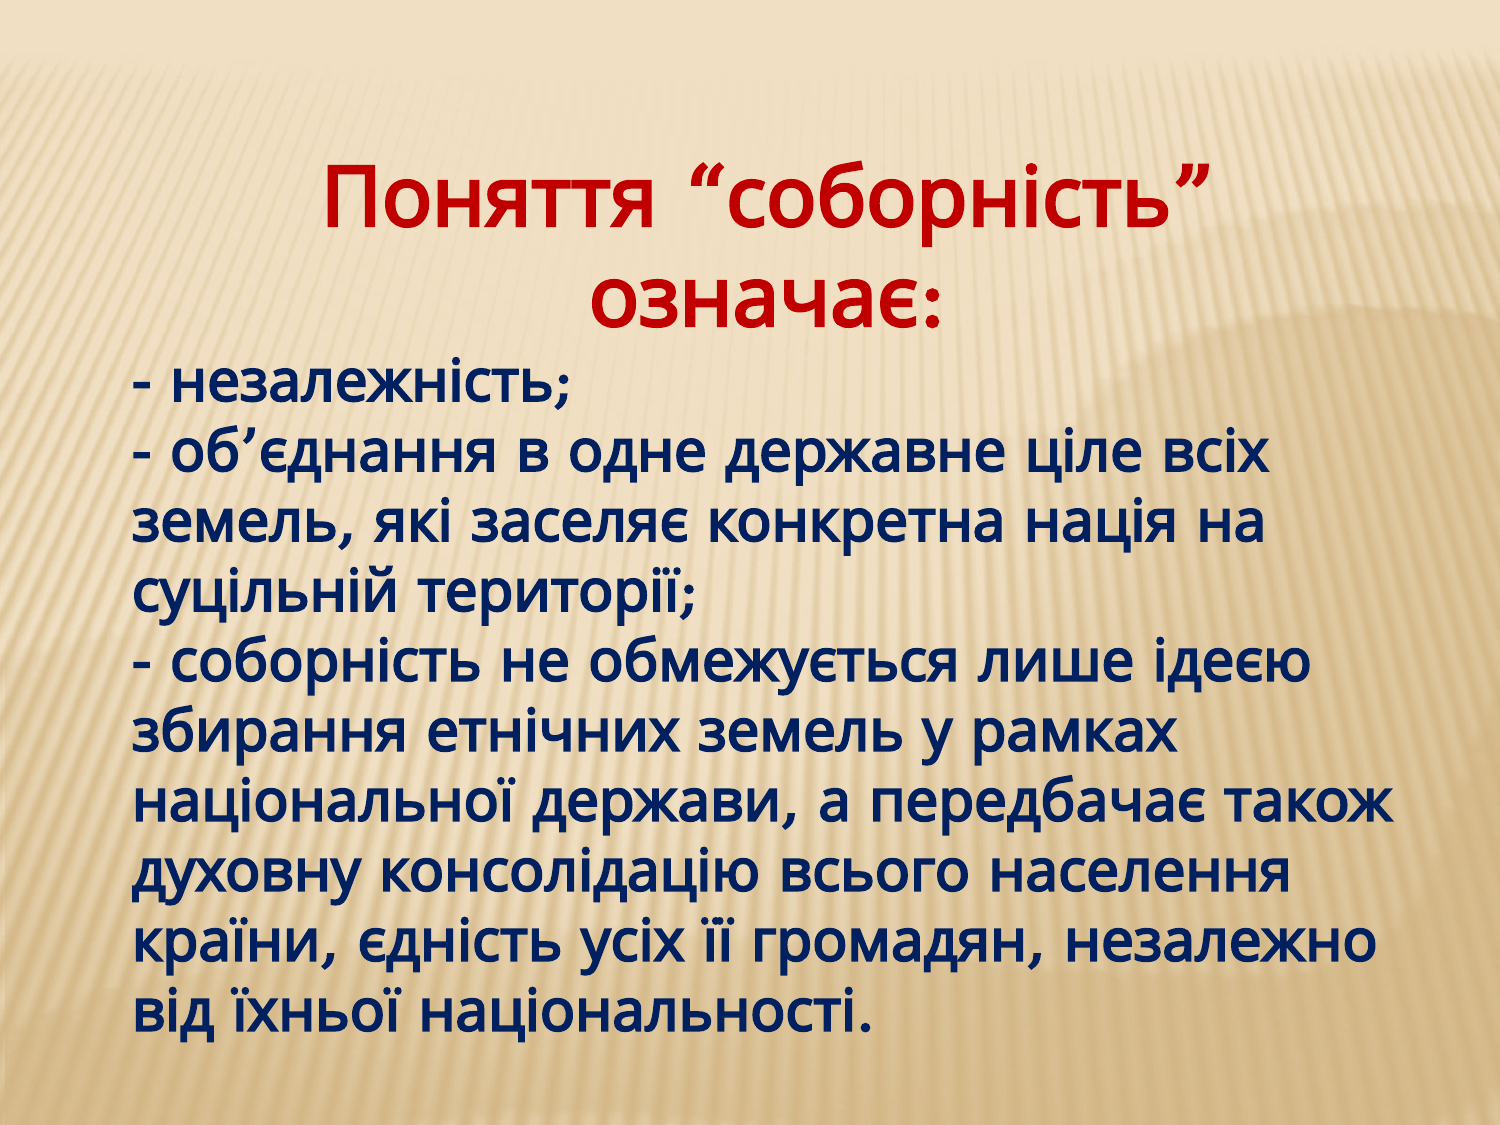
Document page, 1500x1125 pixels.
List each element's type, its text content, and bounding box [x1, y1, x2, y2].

text_box Поняття “соборність” означає: - незалежність; - об’єднання в одне державне ціле всіх земель, які заселяє конкретна нація на суцільній території; - соборність не обмежується лише ідеєю збирання етнічних земель у рамках національної держави, а передбачає також духовну консолідацію всього населення країни, єдність усіх її громадян, незалежно від їхньої національності. [117, 35, 1418, 1125]
